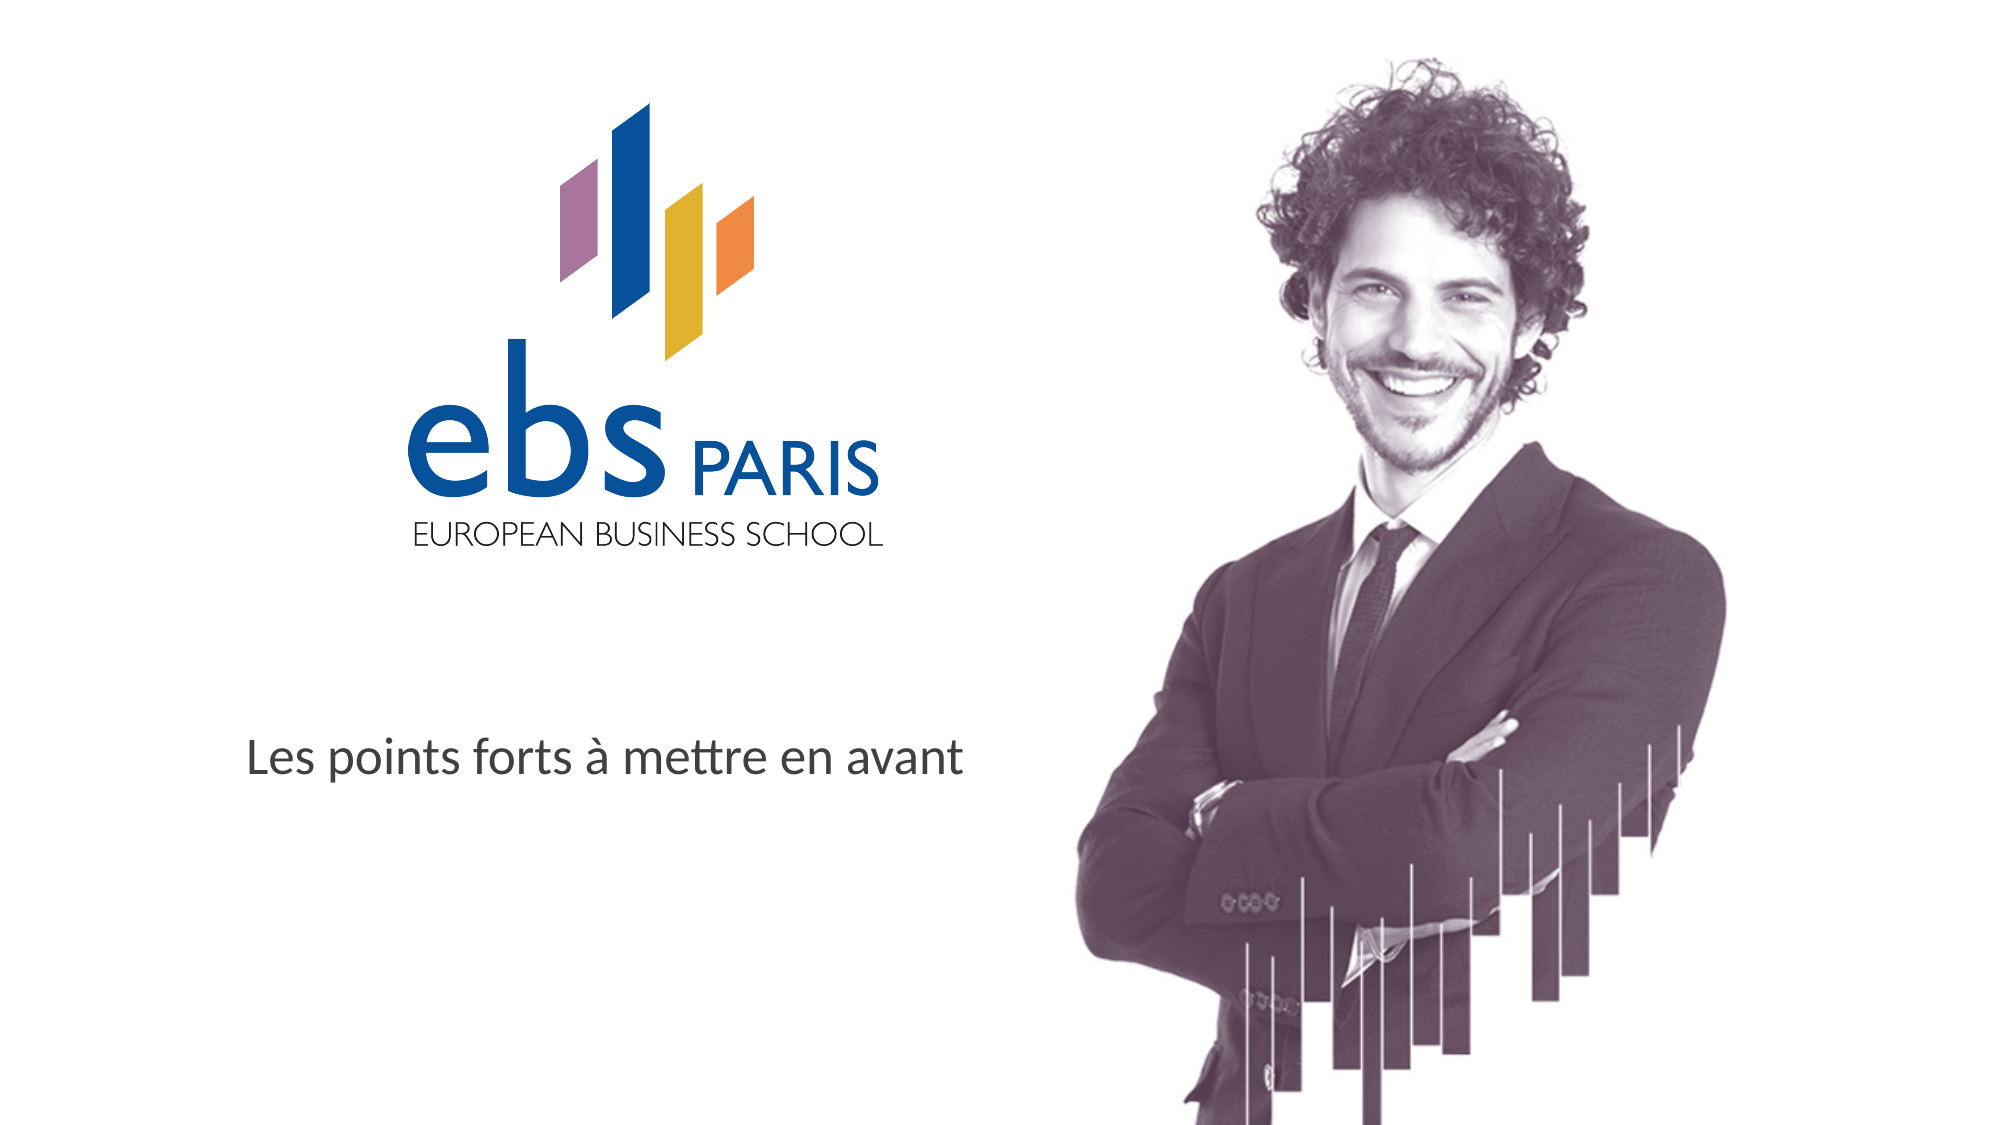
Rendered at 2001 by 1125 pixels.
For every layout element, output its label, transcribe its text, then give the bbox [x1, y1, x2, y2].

picture [408, 103, 883, 546]
subtitle Les points forts à mettre en avant [231, 720, 1059, 794]
picture [1059, 13, 1735, 1125]
